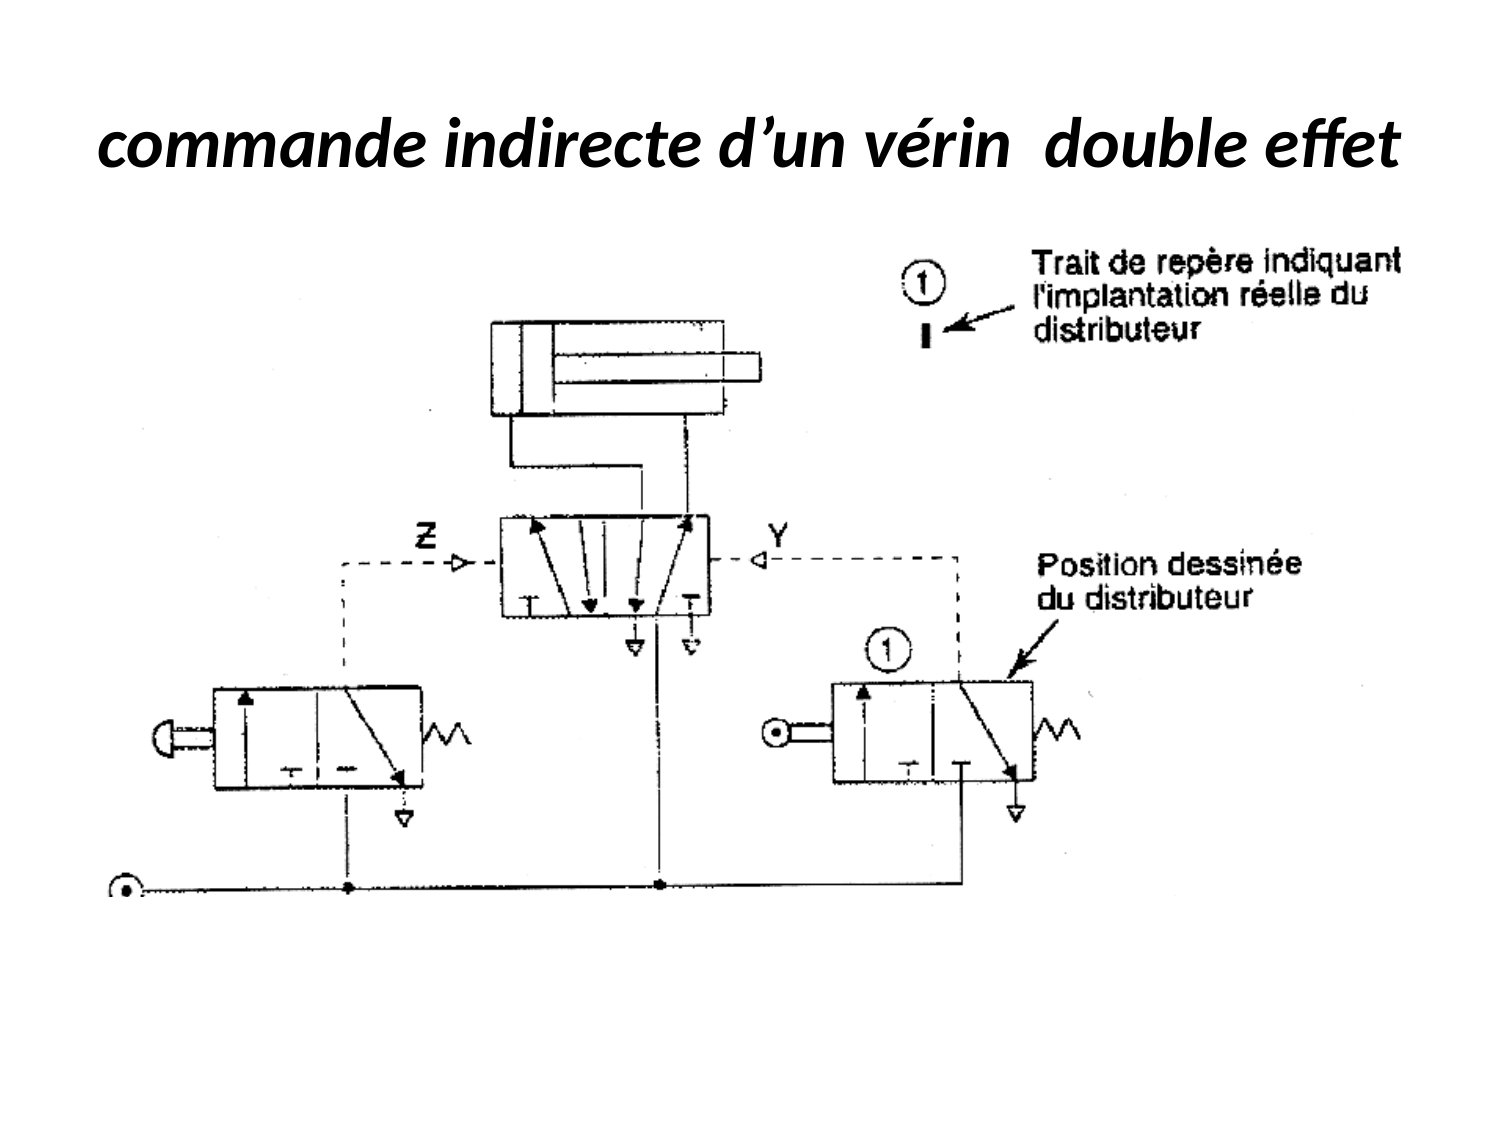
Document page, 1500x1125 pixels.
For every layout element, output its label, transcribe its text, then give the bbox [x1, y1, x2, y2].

picture [97, 228, 1403, 897]
title commande indirecte d’un vérin double effet [75, 45, 1425, 233]
